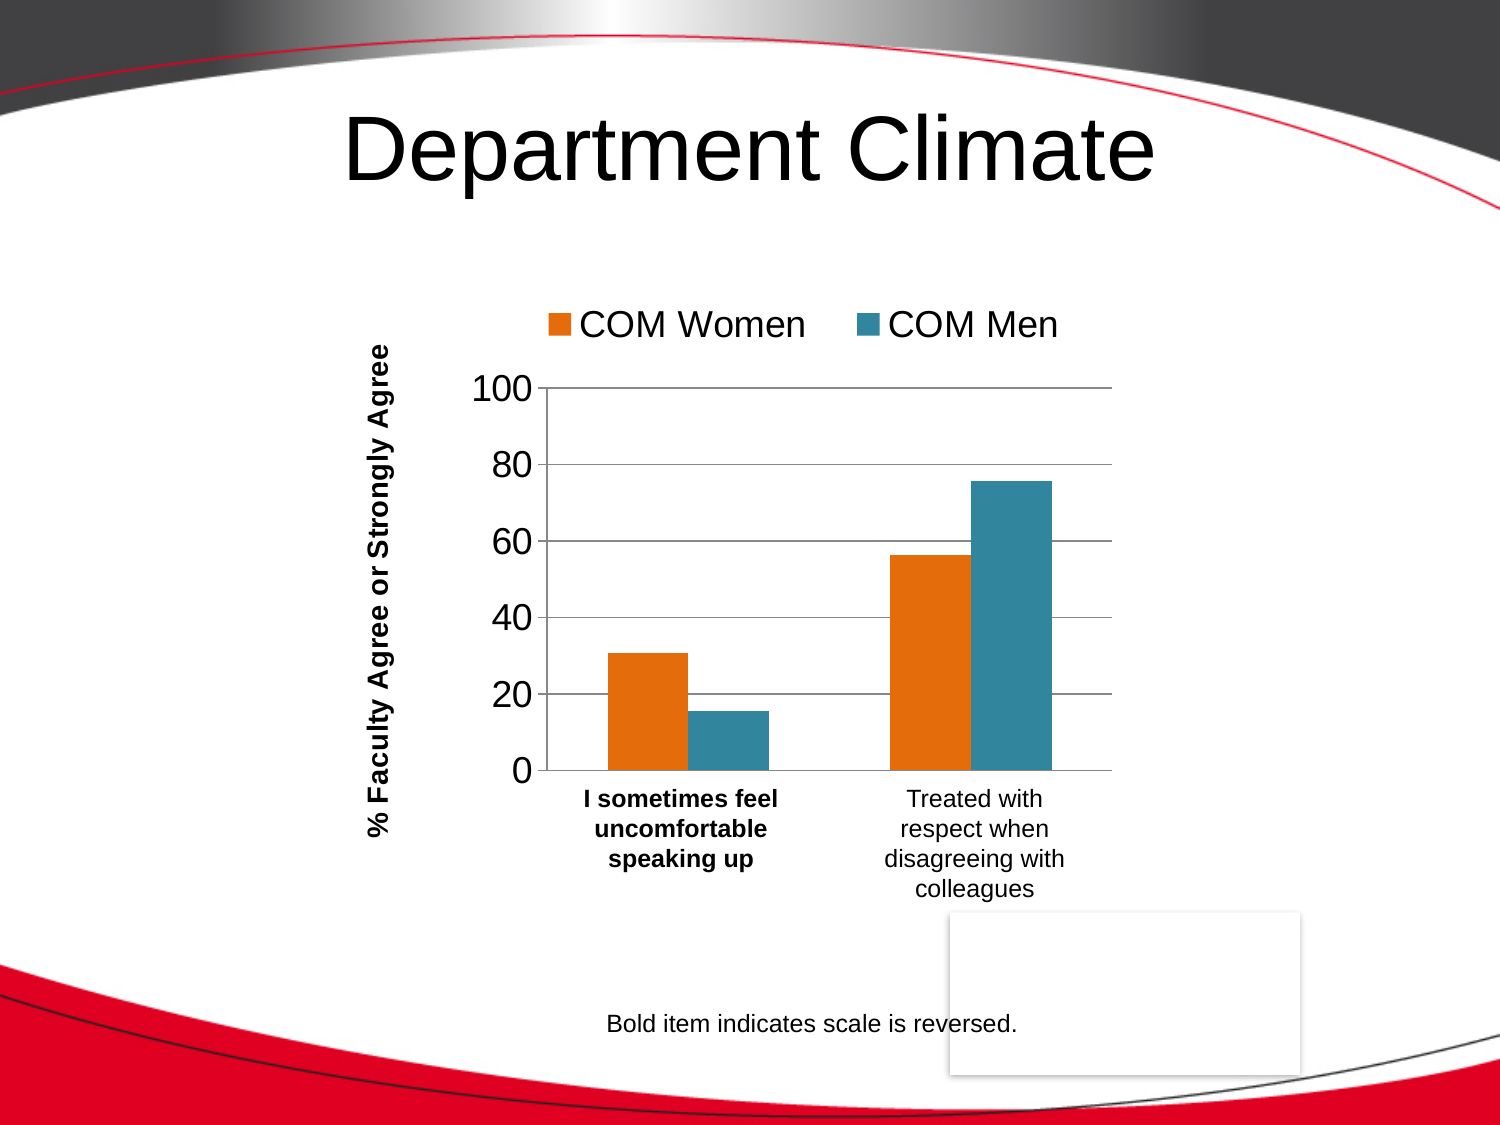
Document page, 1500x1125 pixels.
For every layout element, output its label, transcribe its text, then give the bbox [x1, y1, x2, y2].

text_box Bold item indicates scale is reversed. [512, 999, 1113, 1045]
picture [0, 0, 1500, 1125]
title Department Climate [75, 50, 1425, 238]
text_box [949, 912, 1301, 1076]
chart [337, 274, 1151, 926]
